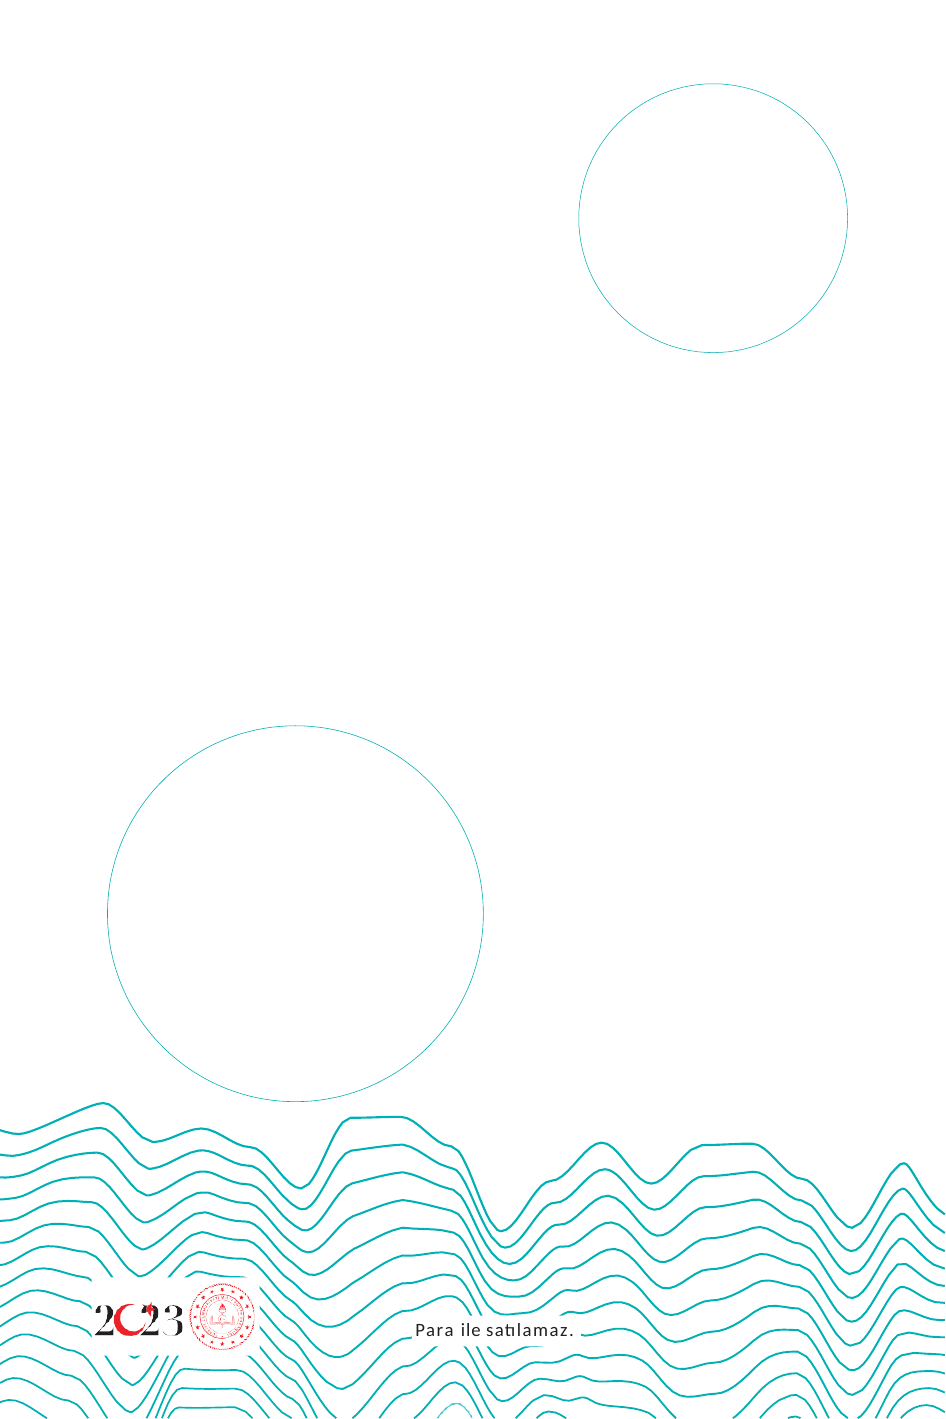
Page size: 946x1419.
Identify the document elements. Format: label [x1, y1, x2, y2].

text_box [91, 1277, 260, 1356]
text_box [578, 83, 848, 353]
text_box [0, 725, 946, 1419]
